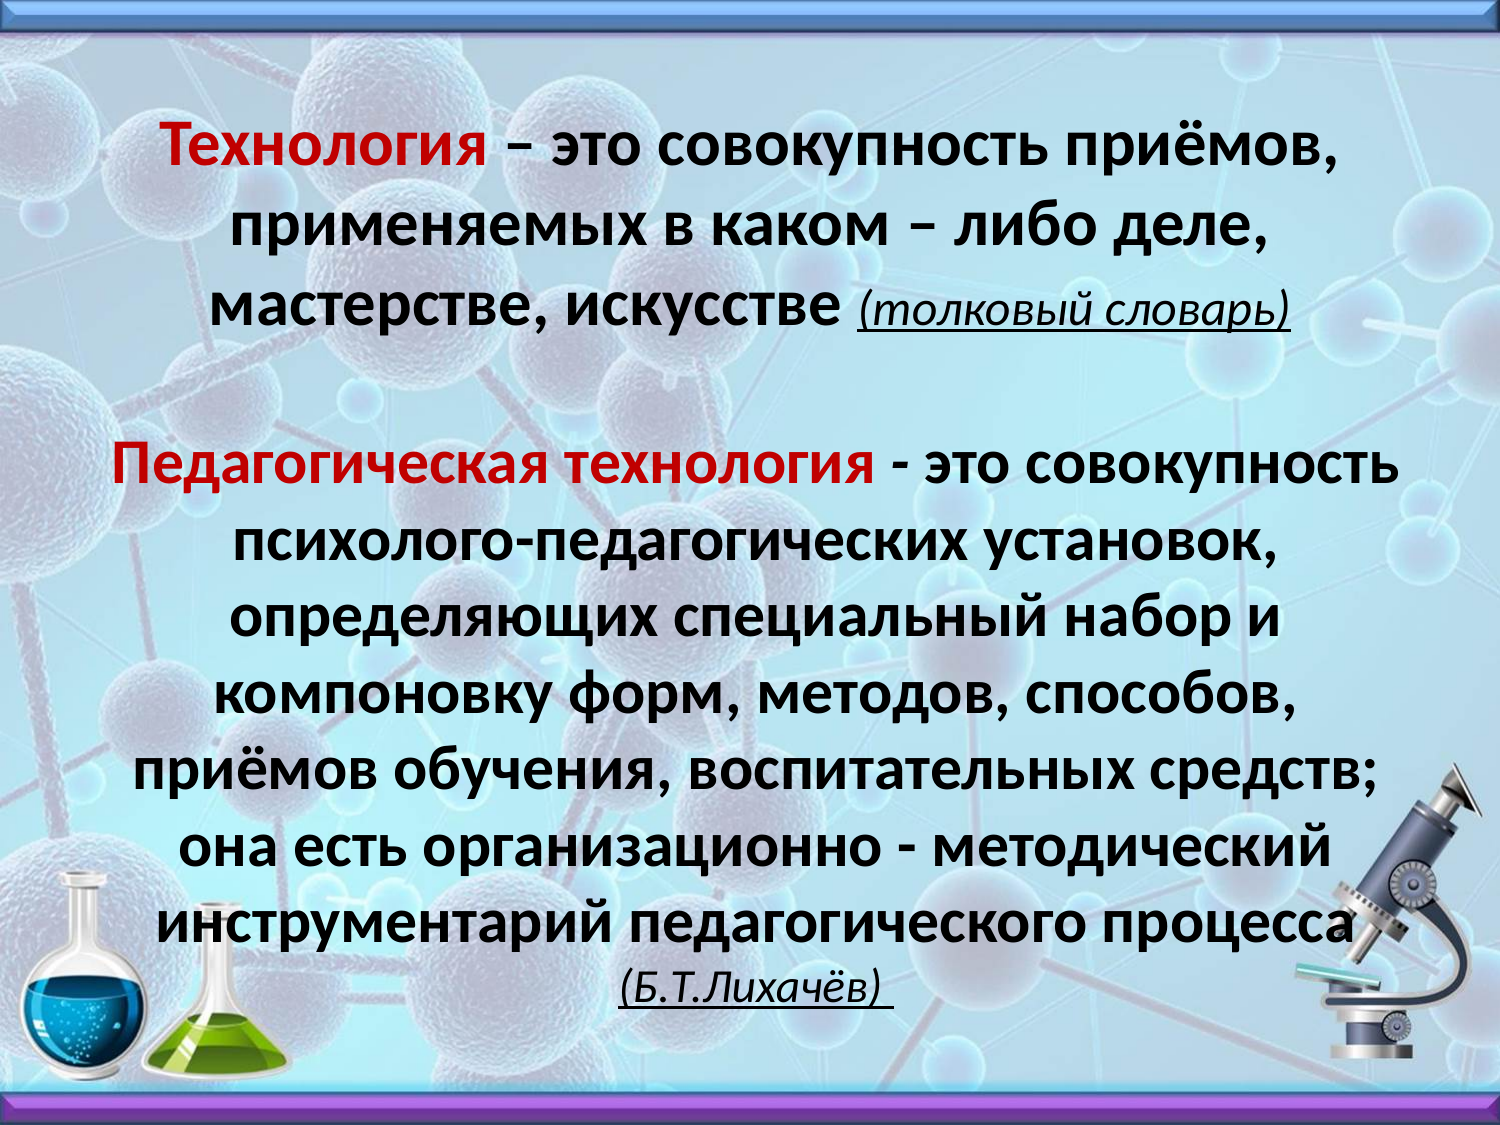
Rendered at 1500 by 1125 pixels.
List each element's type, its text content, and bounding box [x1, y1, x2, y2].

title Технология – это совокупность приёмов, применяемых в каком – либо деле, мастерстве, искусстве (толковый словарь) [75, 125, 1425, 313]
picture [0, 0, 1500, 1125]
list Педагогическая технология - это совокупность психолого-педагогических установок, определяющих специальный набор и компоновку форм, методов, способов, приёмов обучения, воспитательных средств; она есть организационно - методический инструментарий педагогического процесса (Б.Т.Лихачёв) [88, 290, 1424, 1035]
